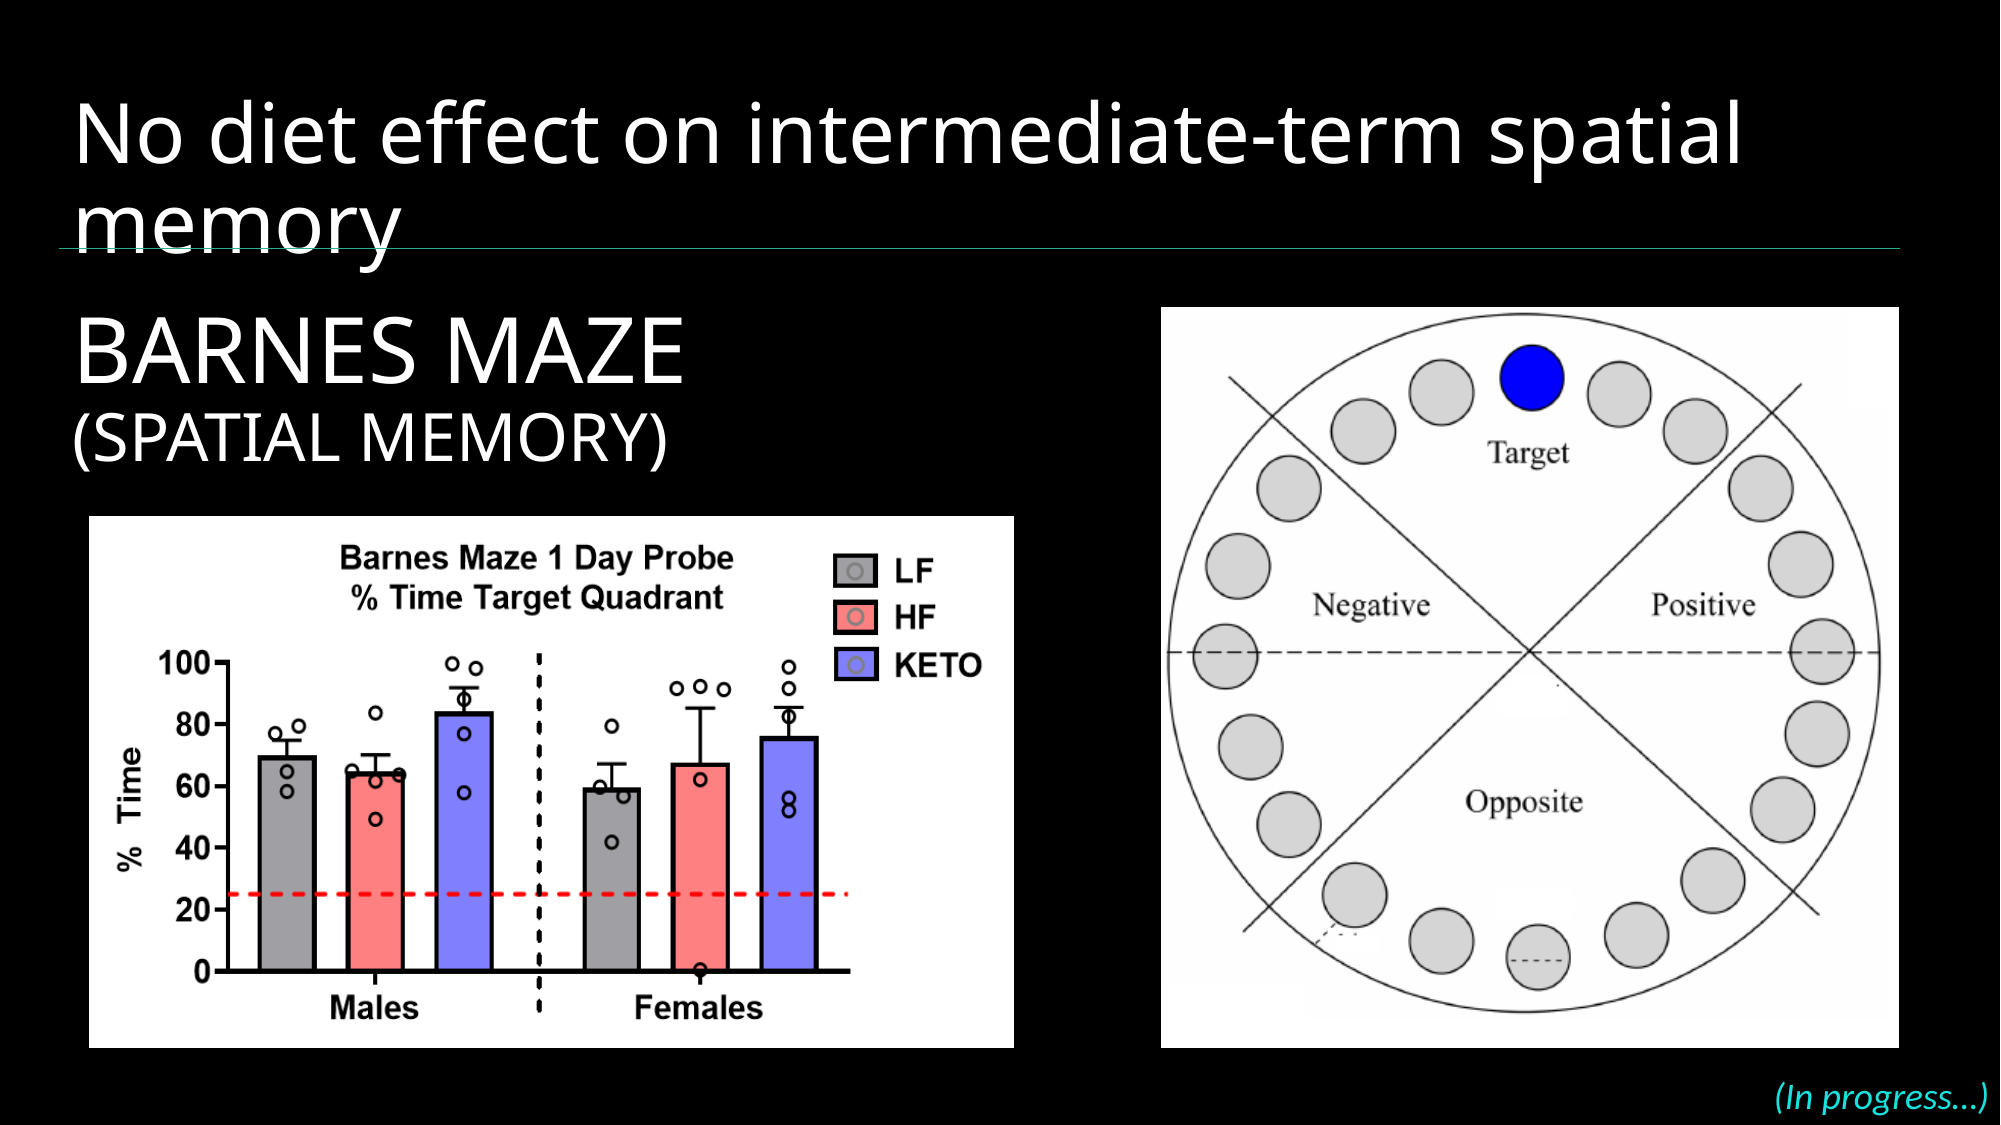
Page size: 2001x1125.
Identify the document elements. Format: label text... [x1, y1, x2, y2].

text_box No diet effect on intermediate-term spatial memory [57, 72, 2000, 290]
picture [1161, 307, 1899, 1048]
title BARNES MAZE (SPATIAL MEMORY) [57, 320, 1101, 460]
picture [89, 516, 1014, 1048]
text_box (In progress…) [1758, 1064, 2000, 1125]
